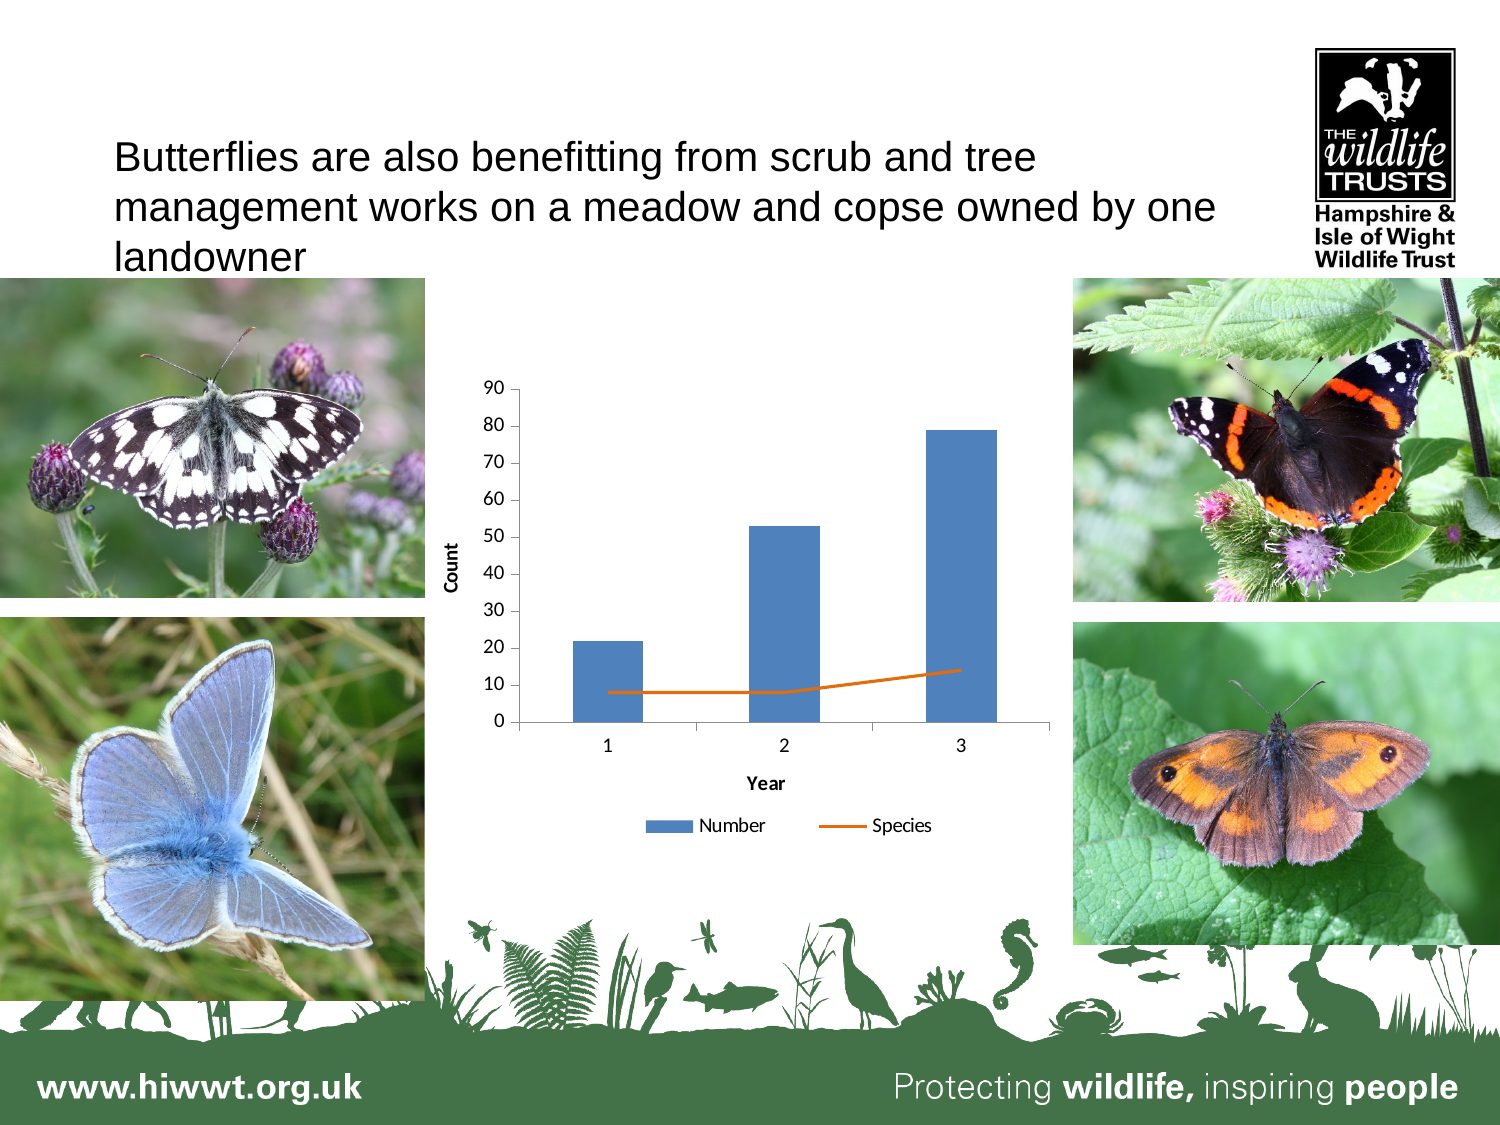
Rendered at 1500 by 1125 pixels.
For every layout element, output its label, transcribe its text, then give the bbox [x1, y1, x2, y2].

text_box Butterflies are also benefitting from scrub and tree management works on a meadow and copse owned by one landowner [99, 122, 1308, 288]
picture [0, 617, 1500, 1125]
chart [424, 366, 1152, 923]
picture [1314, 48, 1456, 273]
picture [0, 278, 425, 598]
picture [1073, 278, 1500, 602]
